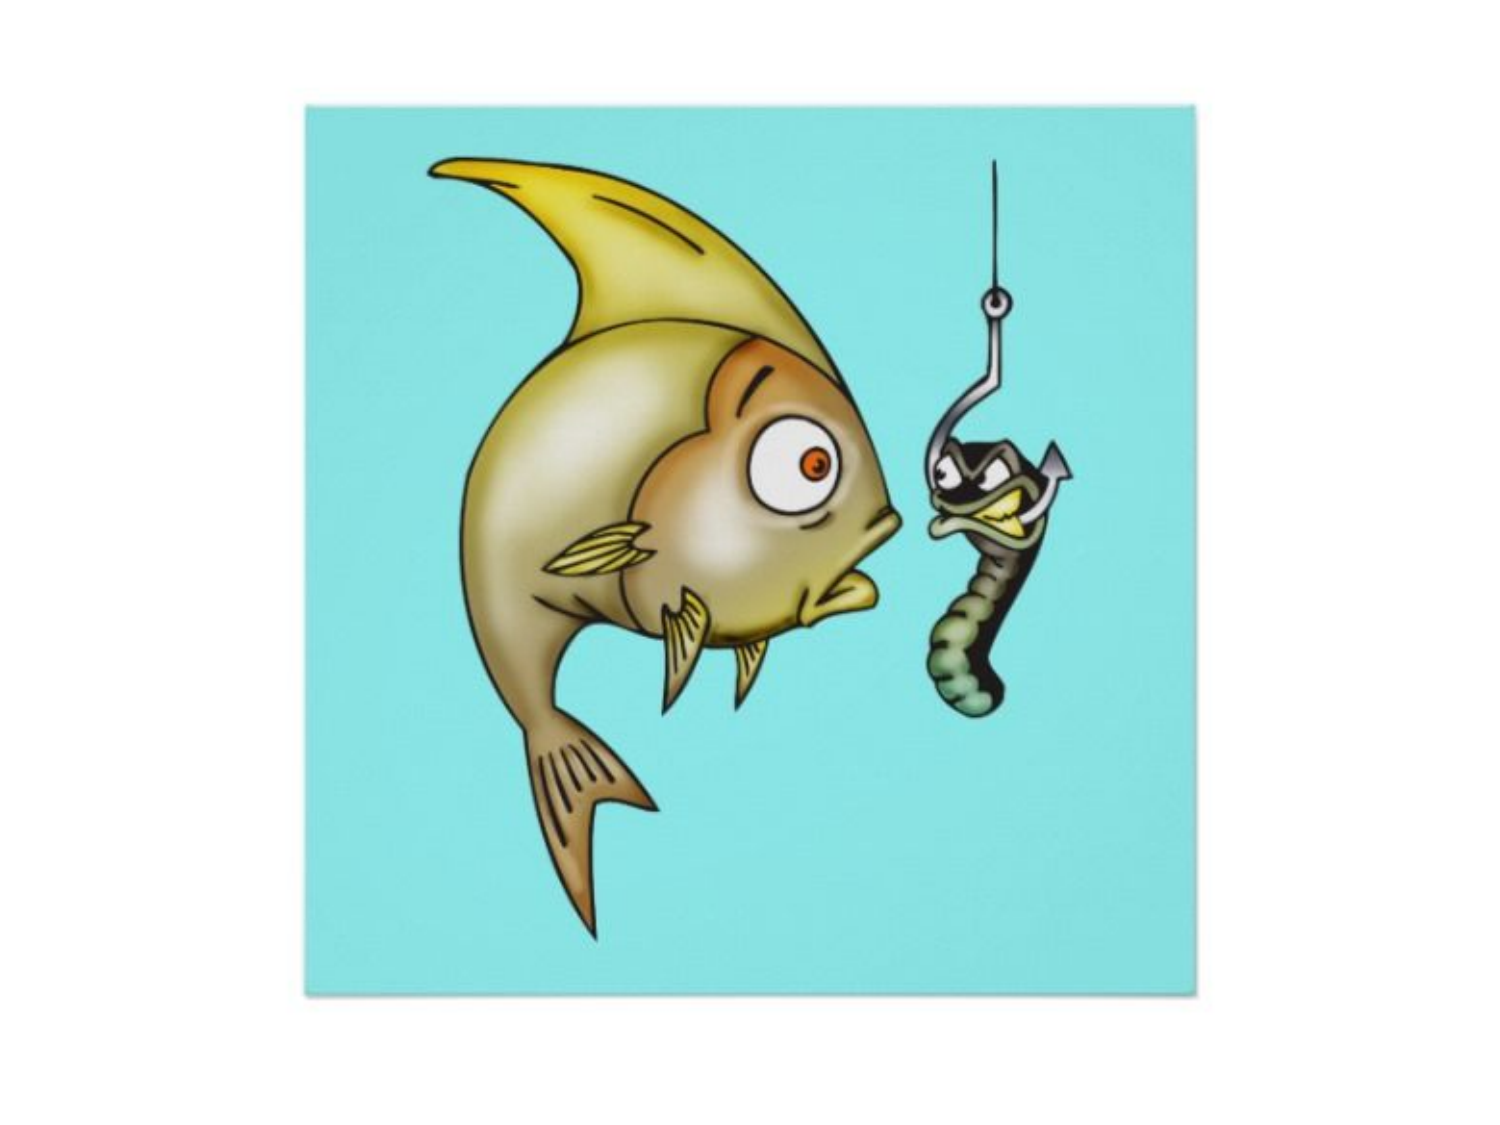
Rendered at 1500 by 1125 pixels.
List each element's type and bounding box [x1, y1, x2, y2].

text_box [257, 57, 1243, 1068]
